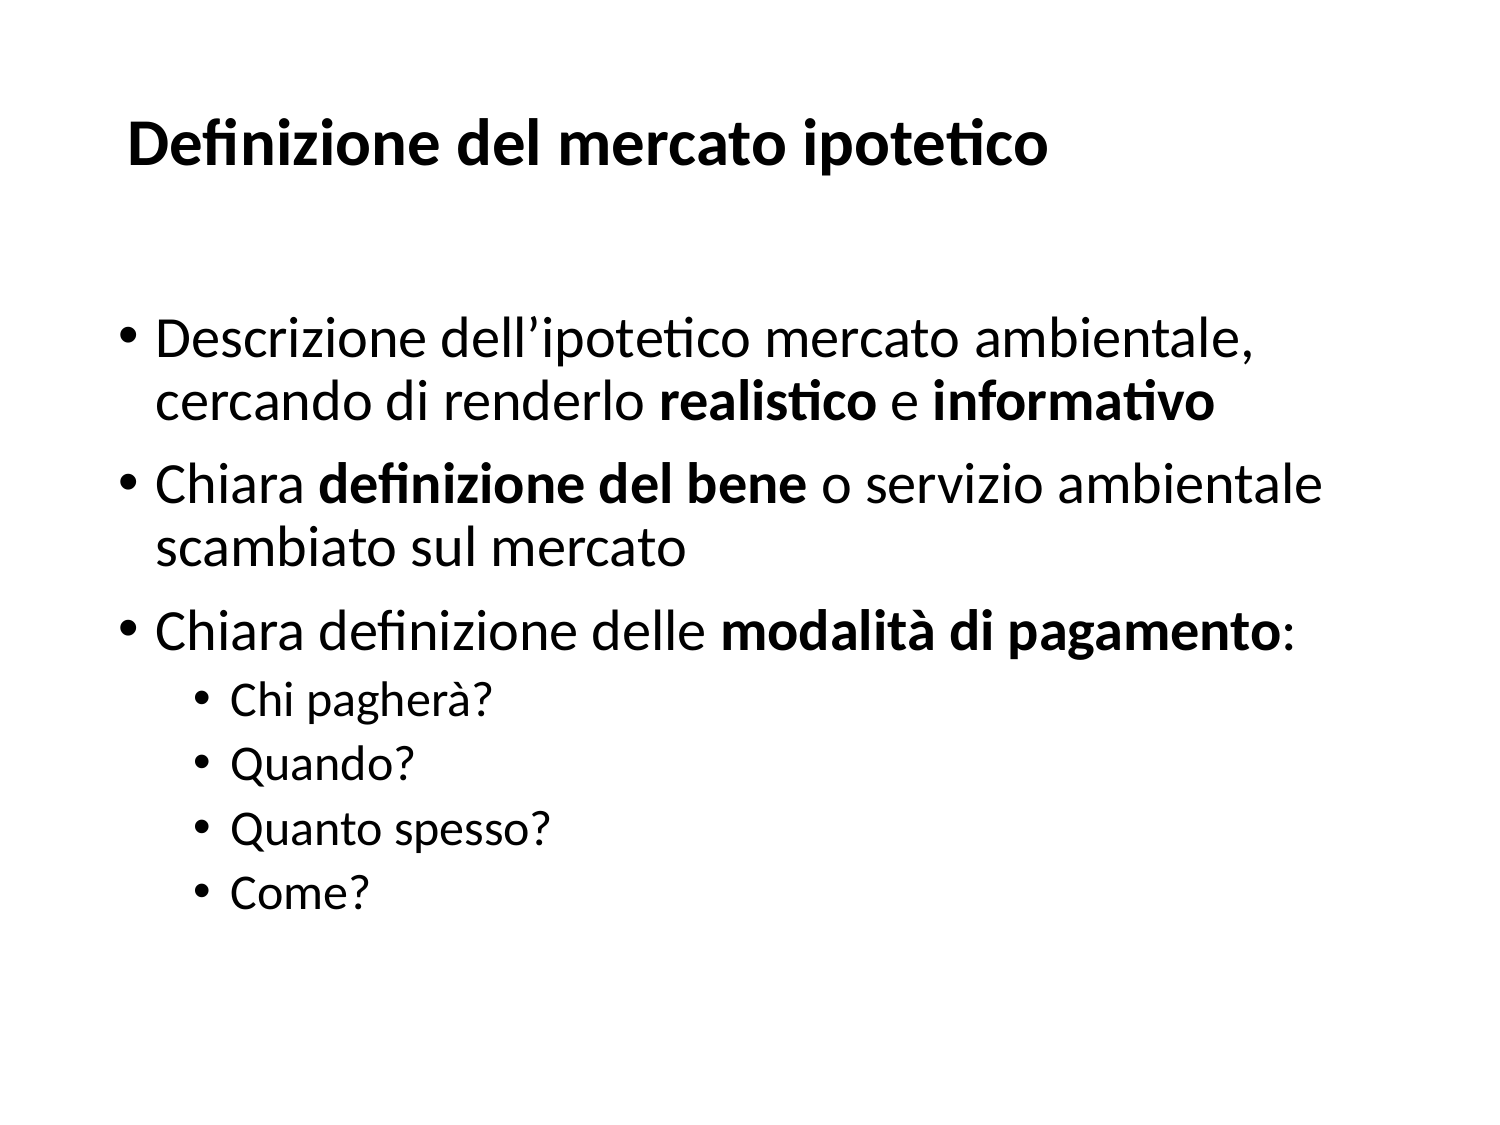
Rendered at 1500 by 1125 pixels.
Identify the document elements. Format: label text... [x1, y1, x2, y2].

list Descrizione dell’ipotetico mercato ambientale, cercando di renderlo realistico e informativo Chiara definizione del bene o servizio ambientale scambiato sul mercato Chiara definizione delle modalità di pagamento: Chi pagherà? Quando? Quanto spesso? Come? [103, 299, 1397, 1014]
title Definizione del mercato ipotetico [112, 99, 1425, 188]
